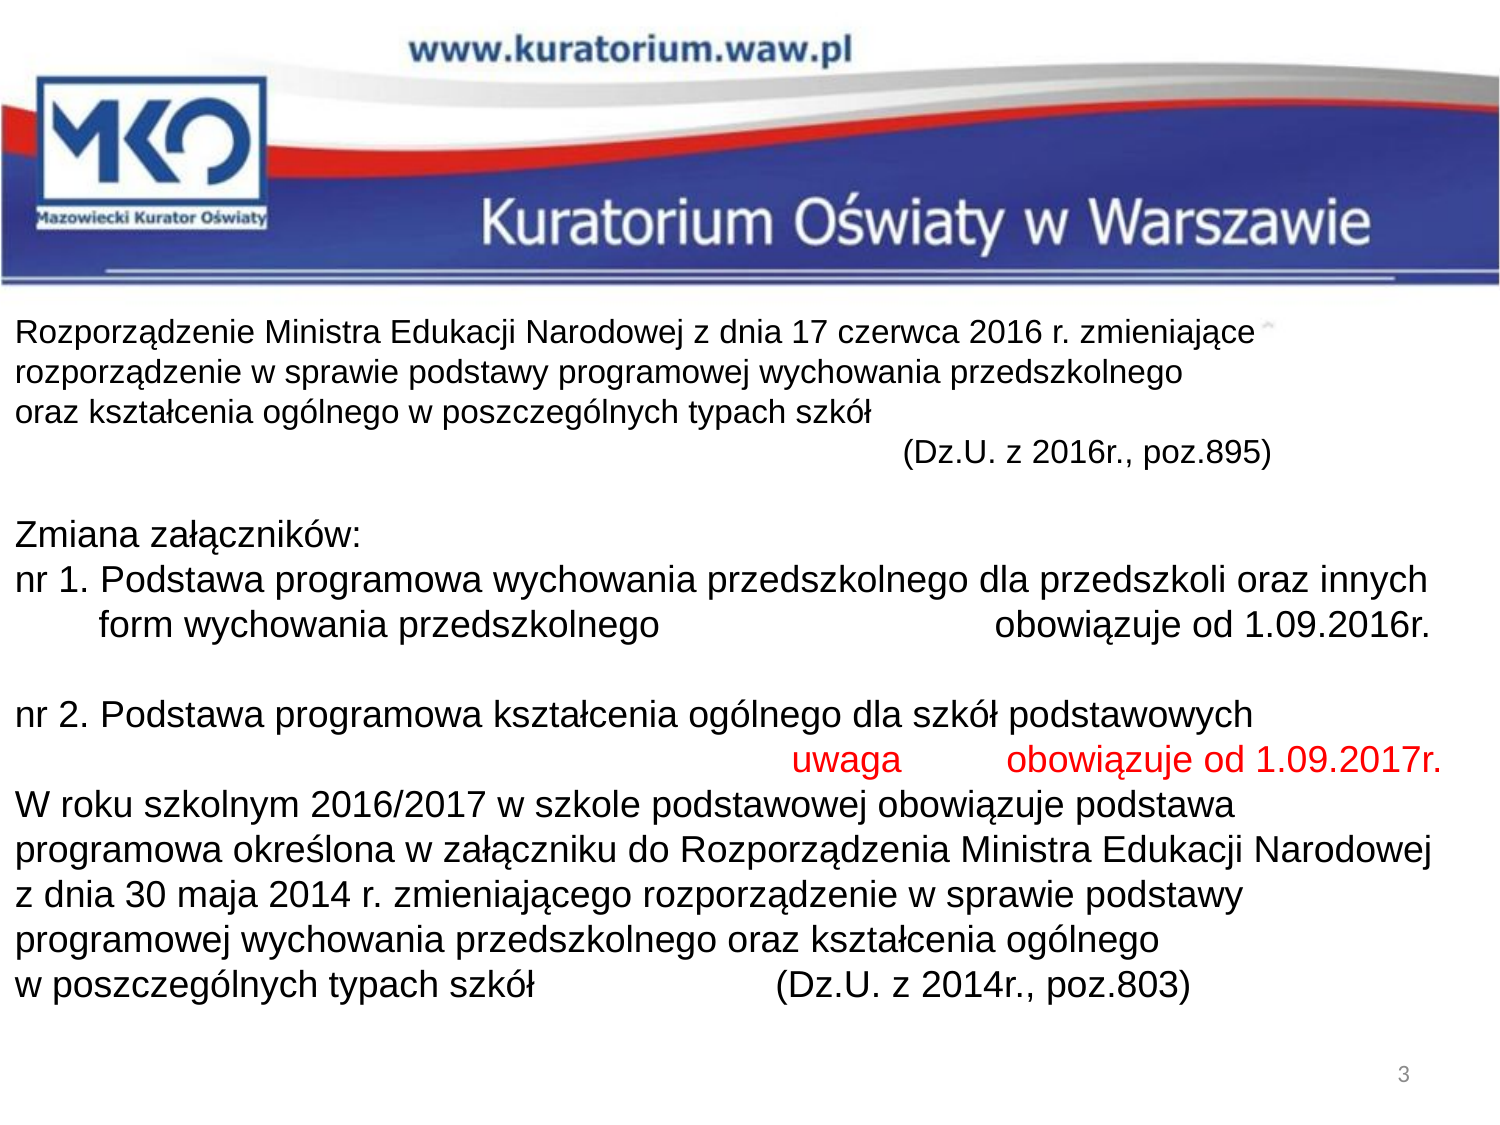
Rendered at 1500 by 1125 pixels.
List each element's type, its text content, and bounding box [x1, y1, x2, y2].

slide_number 3 [1074, 1042, 1425, 1103]
picture [0, 0, 1500, 1125]
text_box Rozporządzenie Ministra Edukacji Narodowej z dnia 17 czerwca 2016 r. zmieniające rozporządzenie w sprawie podstawy programowej wychowania przedszkolnego oraz kształcenia ogólnego w poszczególnych typach szkół (Dz.U. z 2016r., poz.895) Zmiana załączników: nr 1. Podstawa programowa wychowania przedszkolnego dla przedszkoli oraz innych form wychowania przedszkolnego obowiązuje od 1.09.2016r. nr 2. Podstawa programowa kształcenia ogólnego dla szkół podstawowych uwaga obowiązuje od 1.09.2017r. W roku szkolnym 2016/2017 w szkole podstawowej obowiązuje podstawa programowa określona w załączniku do Rozporządzenia Ministra Edukacji Narodowej z dnia 30 maja 2014 r. zmieniającego rozporządzenie w sprawie podstawy programowej wychowania przedszkolnego oraz kształcenia ogólnego w poszczególnych typach szkół (Dz.U. z 2014r., poz.803) [0, 302, 1459, 1125]
